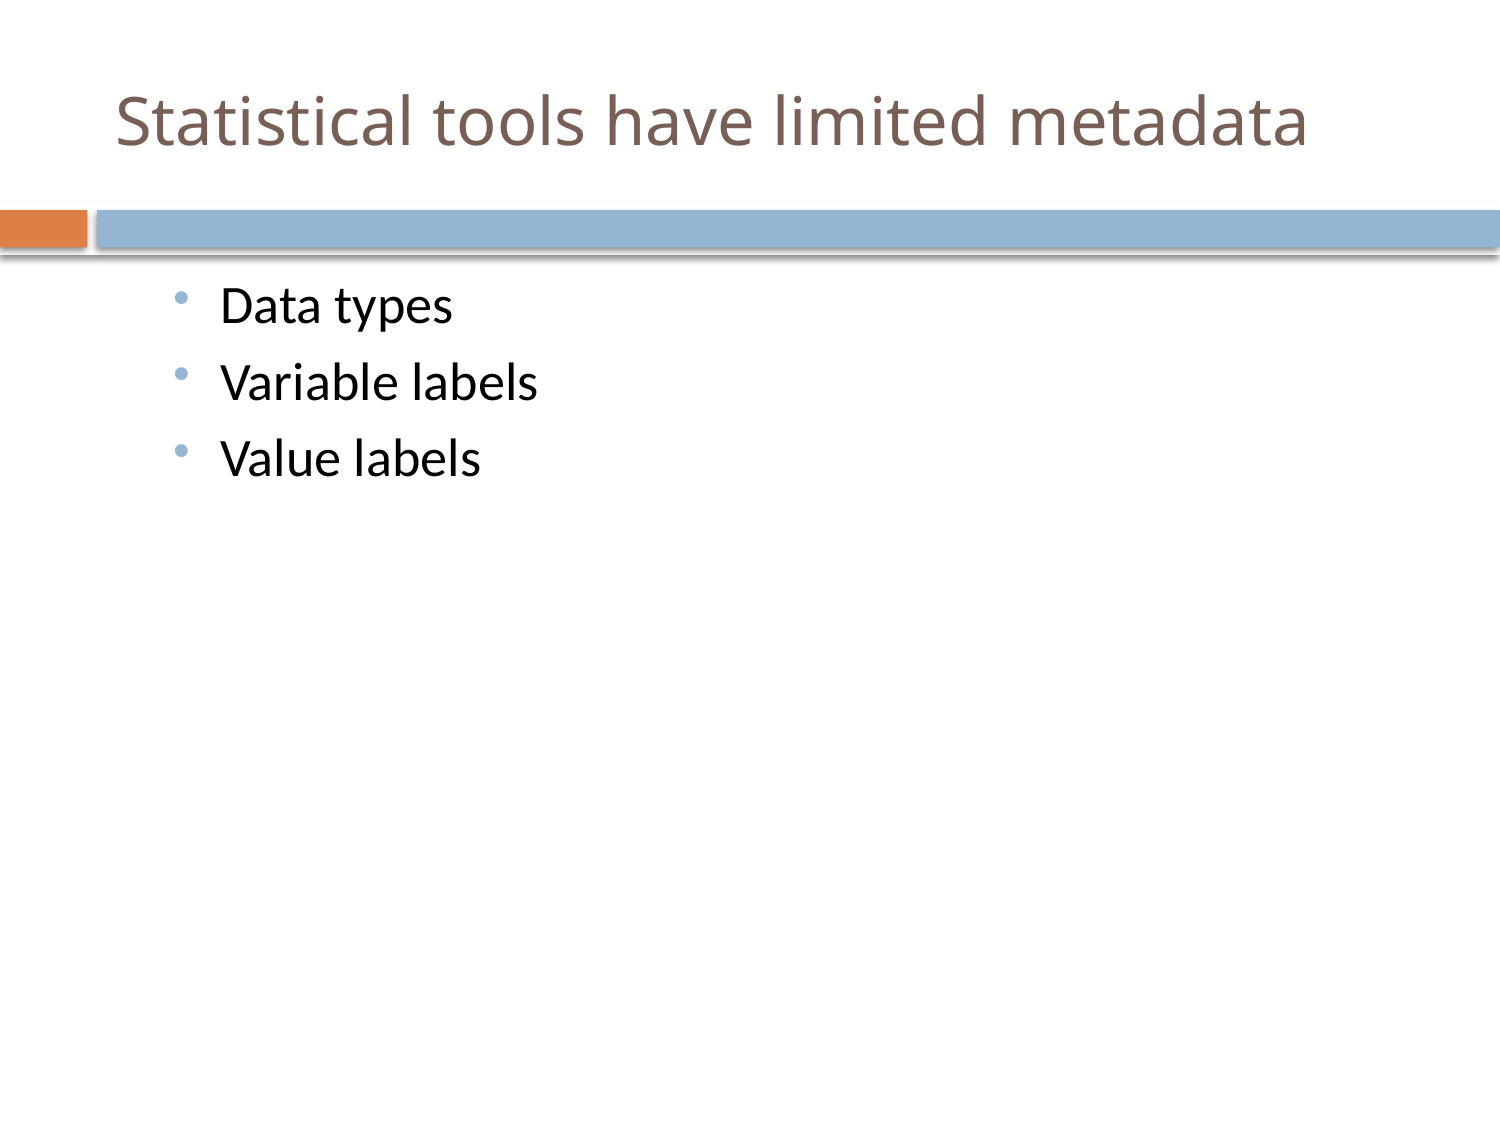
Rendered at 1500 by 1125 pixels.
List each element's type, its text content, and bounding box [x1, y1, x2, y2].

list Data types Variable labels Value labels [100, 262, 1438, 1000]
title Statistical tools have limited metadata [100, 37, 1438, 200]
